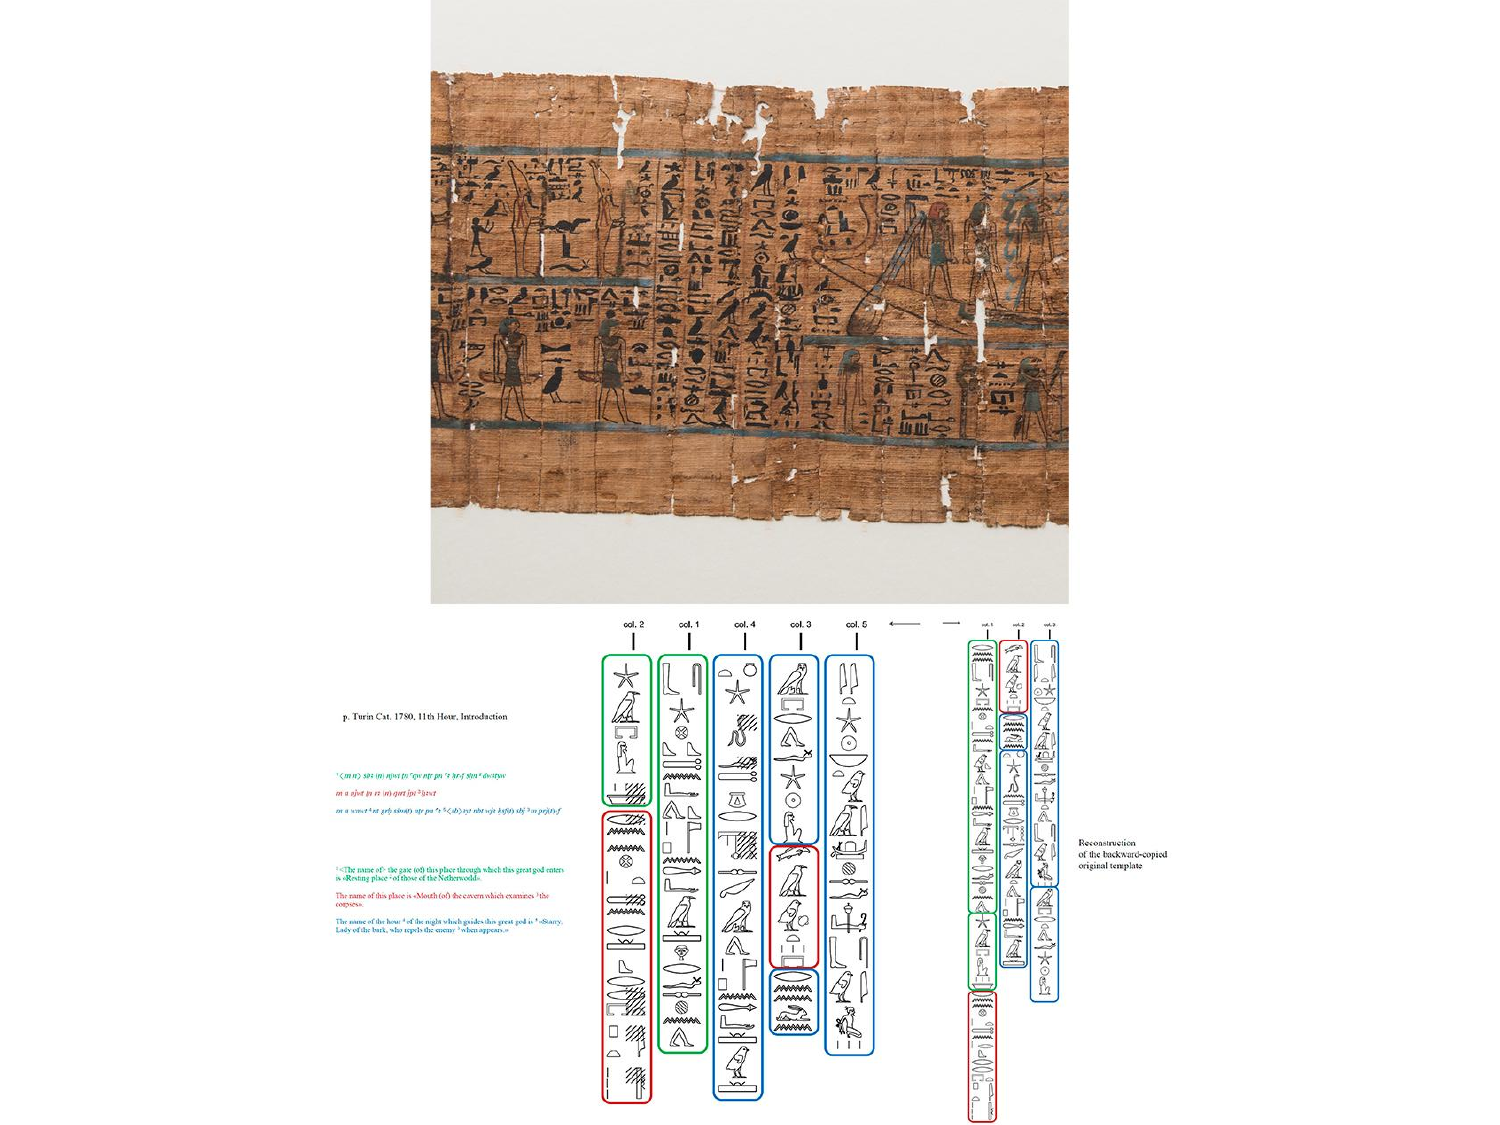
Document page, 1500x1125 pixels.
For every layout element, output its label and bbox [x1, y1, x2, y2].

picture [314, 0, 1186, 1125]
